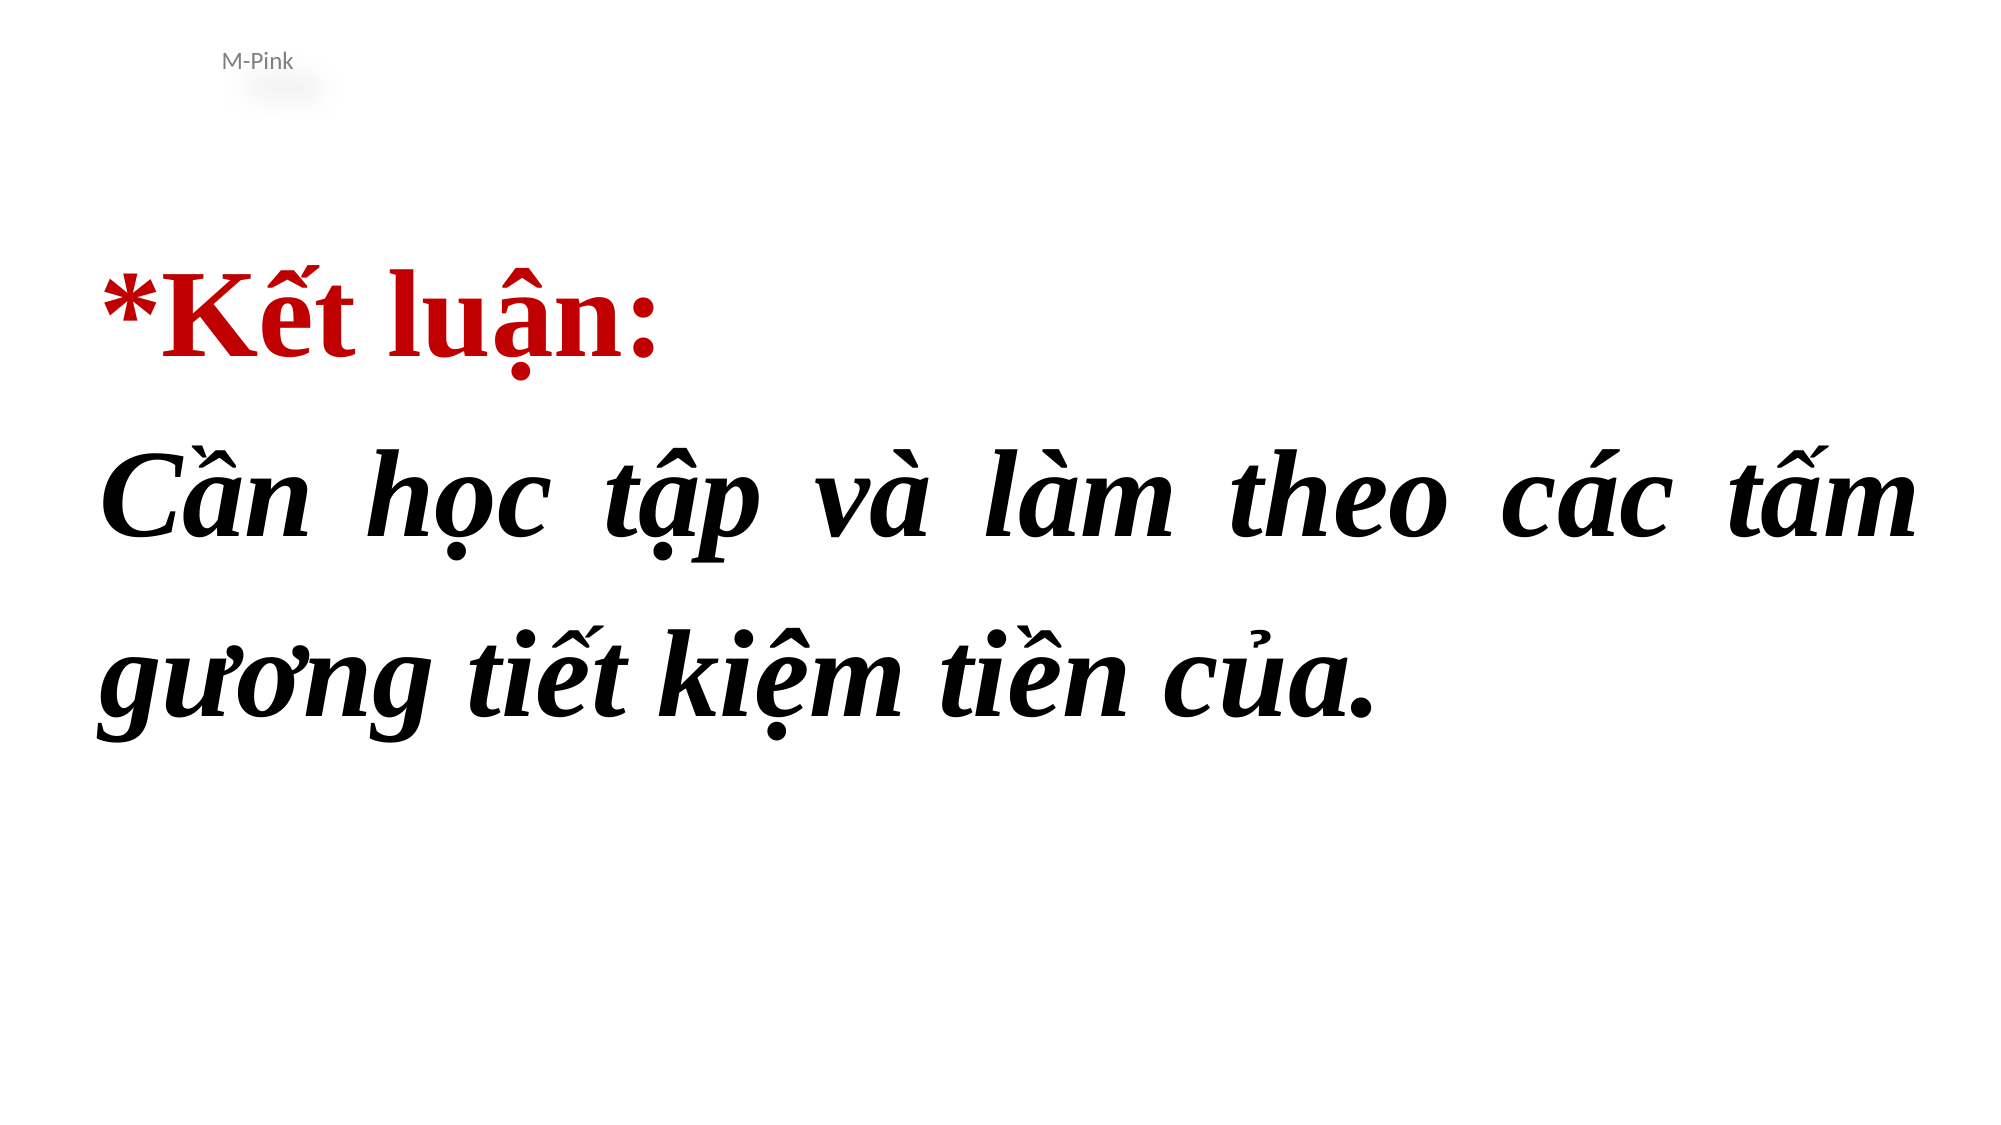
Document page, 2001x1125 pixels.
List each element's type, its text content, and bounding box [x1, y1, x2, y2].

text_box *Kết luận: Cần học tập và làm theo các tấm gương tiết kiệm tiền của. [84, 194, 1938, 749]
